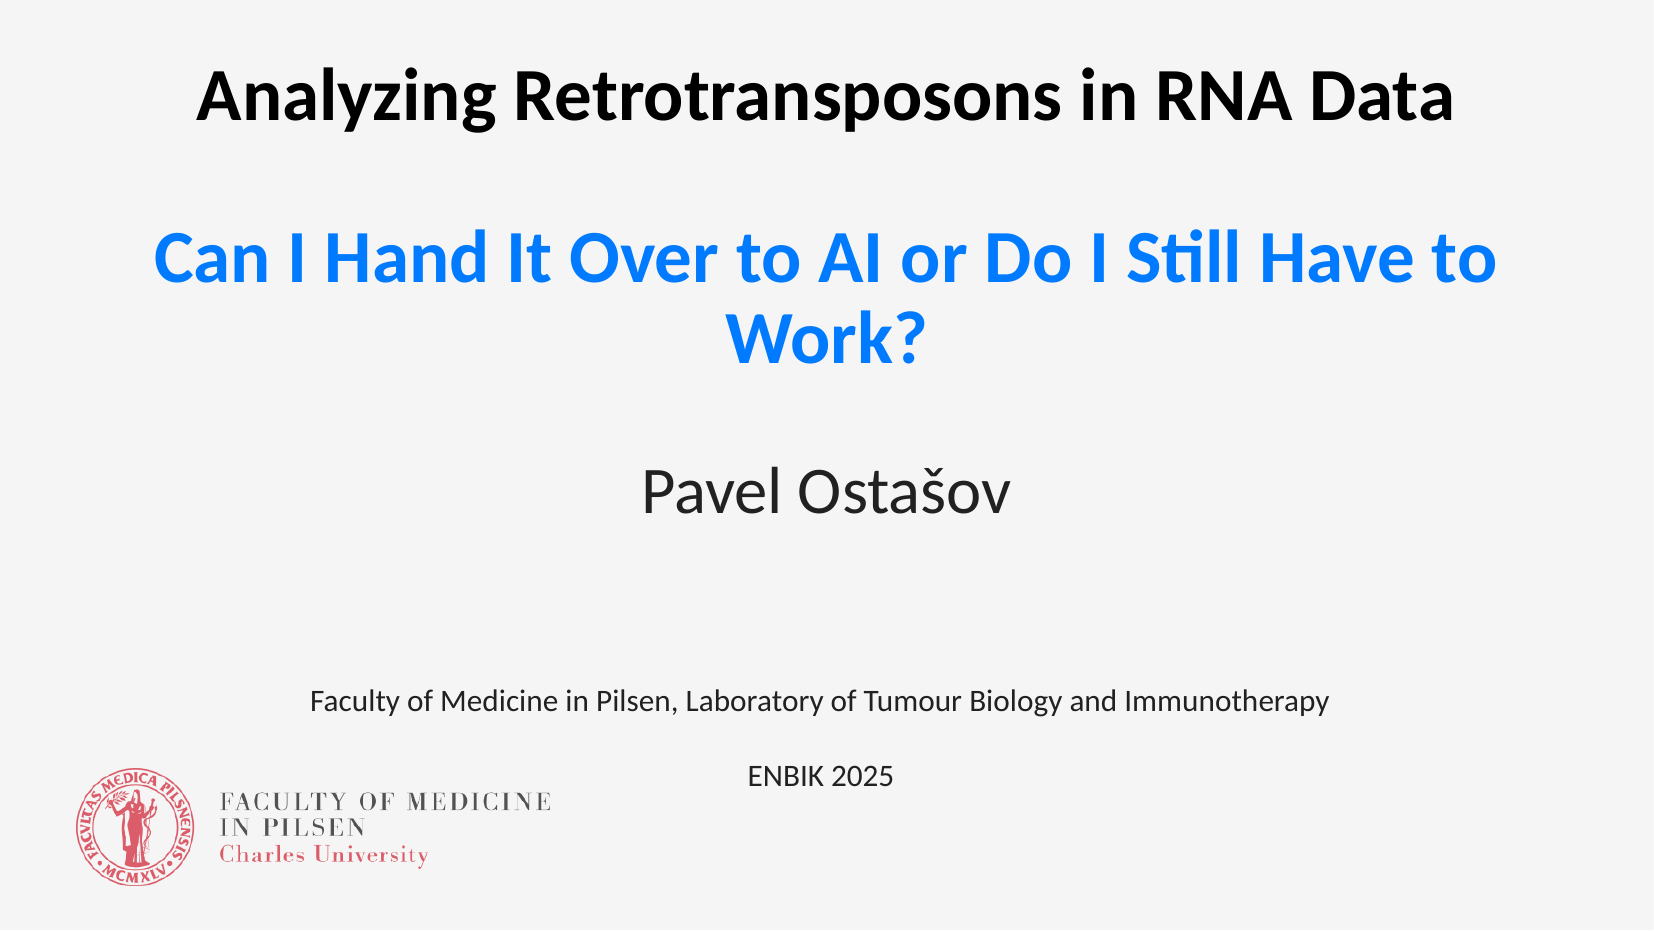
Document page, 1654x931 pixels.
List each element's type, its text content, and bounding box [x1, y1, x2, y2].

text_box Faculty of Medicine in Pilsen, Laboratory of Tumour Biology and Immunotherapy ENBIK 2025 [76, 652, 1565, 820]
title Analyzing Retrotransposons in RNA Data Can I Hand It Over to AI or Do I Still Have to Work? [82, 82, 1571, 217]
text_box Pavel Ostašov [82, 217, 1571, 757]
picture [76, 768, 550, 886]
